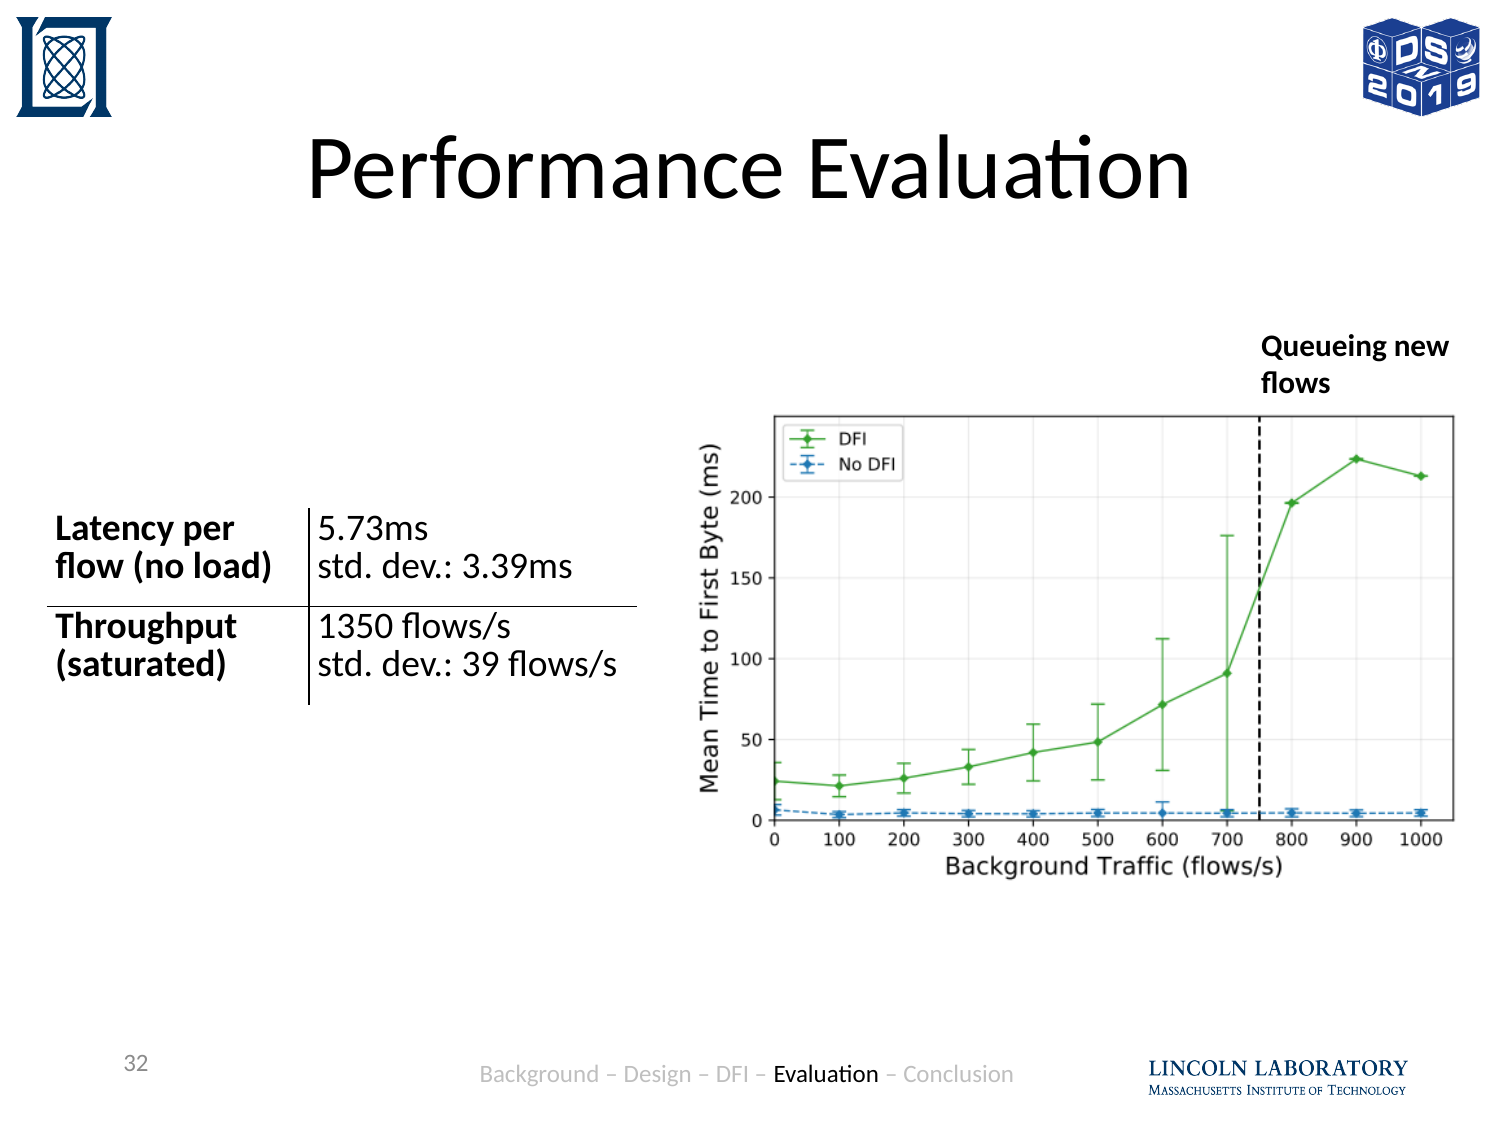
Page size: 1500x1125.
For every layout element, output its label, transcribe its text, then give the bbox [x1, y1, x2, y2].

table_cell 1350 flows/s std. dev.: 39 flows/s [310, 607, 637, 705]
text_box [687, 317, 1470, 890]
picture [16, 17, 112, 117]
table_header 5.73ms std. dev.: 3.39ms [310, 508, 637, 606]
picture [1362, 17, 1480, 117]
table_header Latency per flow (no load) [47, 508, 308, 606]
title Performance Evaluation [103, 59, 1397, 278]
slide_number 32 [108, 1031, 446, 1092]
picture [1147, 1060, 1408, 1095]
table_cell Throughput (saturated) [47, 607, 308, 705]
text_box Background – Design – DFI – Evaluation – Conclusion [409, 1050, 1091, 1095]
